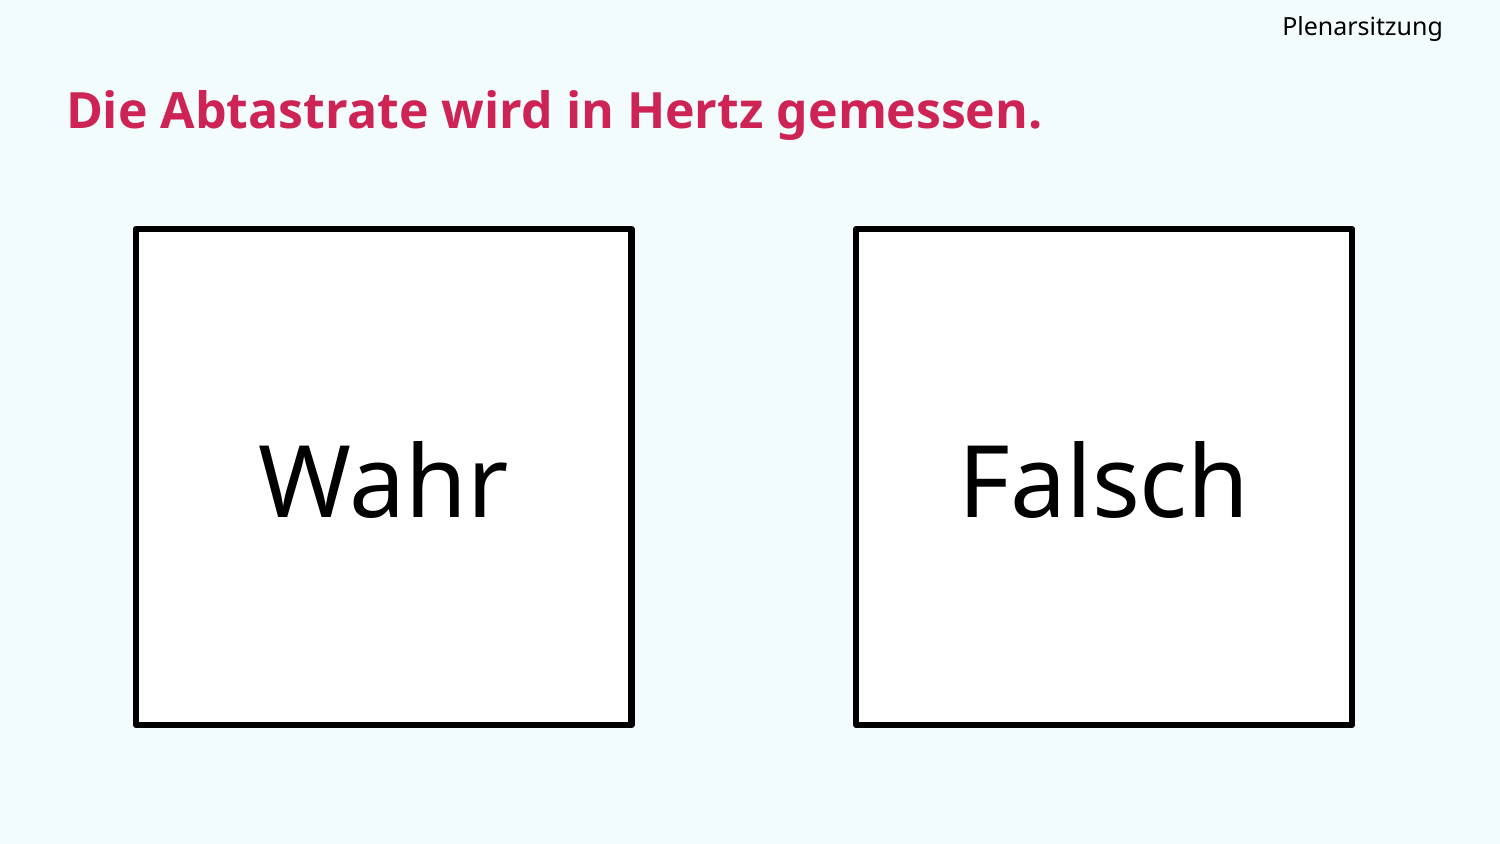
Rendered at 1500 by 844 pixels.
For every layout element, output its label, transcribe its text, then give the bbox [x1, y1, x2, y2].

title Die Abtastrate wird in Hertz gemessen. [51, 50, 1449, 167]
subtitle Plenarsitzung [1122, 0, 1444, 52]
text_box Wahr [135, 229, 632, 725]
text_box Falsch [856, 229, 1353, 725]
